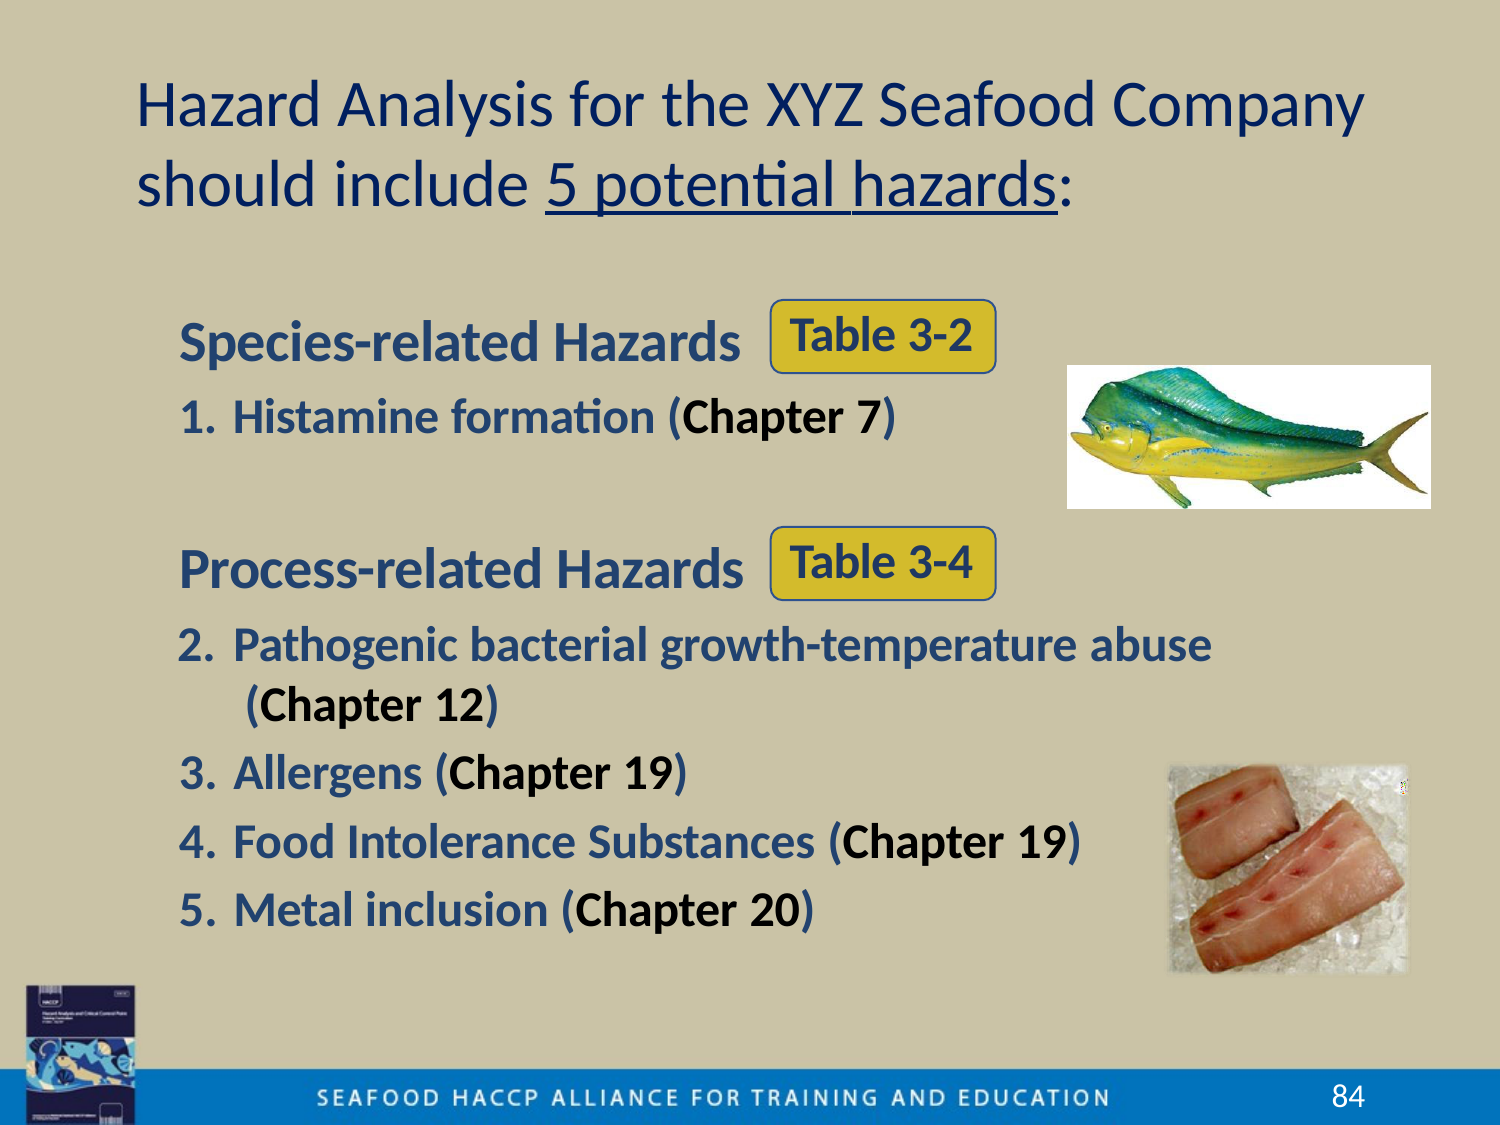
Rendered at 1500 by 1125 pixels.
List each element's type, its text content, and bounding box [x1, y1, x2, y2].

text_box Pathogenic bacterial growth-temperature abuse (Chapter 12) Allergens (Chapter 19) Food Intolerance Substances (Chapter 19) Metal inclusion (Chapter 20) [176, 609, 1223, 937]
title Hazard Analysis for the XYZ Seafood Company should include 5 potential hazards: [73, 48, 1427, 248]
text_box Process-related Hazards [177, 528, 754, 601]
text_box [769, 298, 997, 375]
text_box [769, 525, 997, 602]
text_box 1. Histamine formation (Chapter 7) [176, 381, 904, 444]
picture [0, 0, 1500, 1125]
slide_number 100 [1325, 1080, 1391, 1125]
text_box Species-related Hazards [177, 300, 751, 373]
